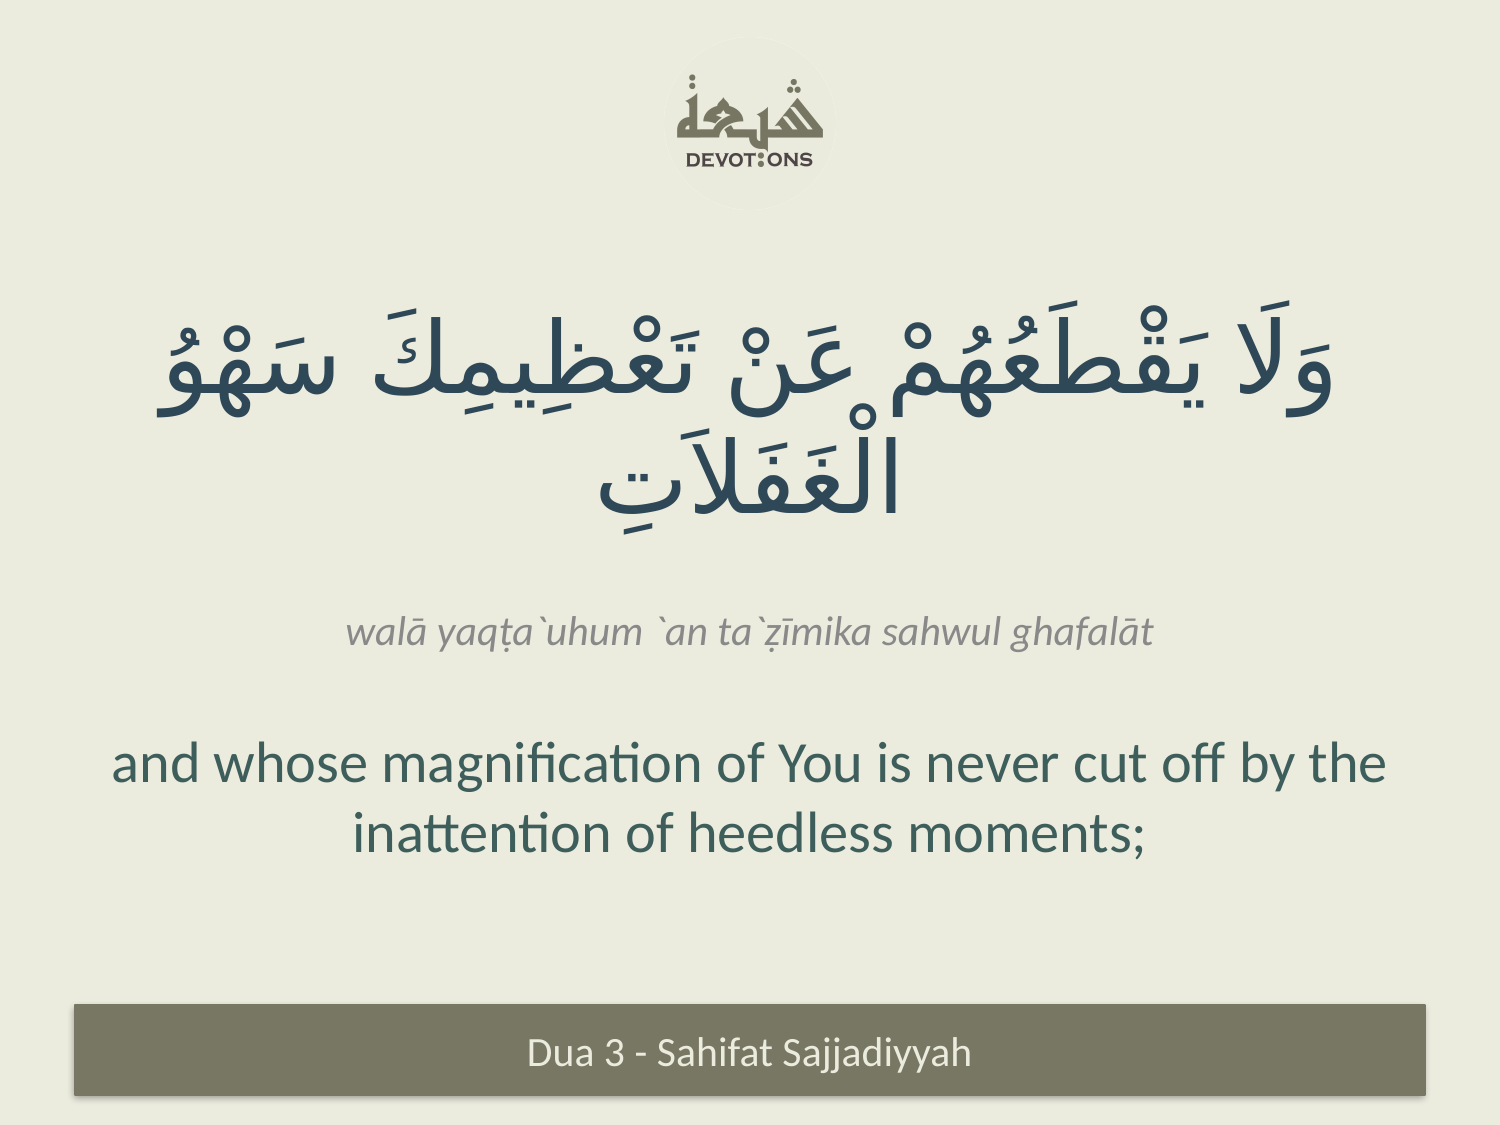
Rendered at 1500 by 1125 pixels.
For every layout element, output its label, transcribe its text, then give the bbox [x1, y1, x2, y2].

picture [656, 29, 844, 218]
text_box وَلَا يَقْطَعُهُمْ عَنْ تَعْظِيمِكَ سَهْوُ الْغَفَلاَتِ walā yaqṭa`uhum `an ta`ẓīmika sahwul ghafalāt and whose magnification of You is never cut off by the inattention of heedless moments; [74, 286, 1425, 871]
text_box Dua 3 - Sahifat Sajjadiyyah [512, 1017, 988, 1083]
text_box [74, 1004, 1426, 1096]
